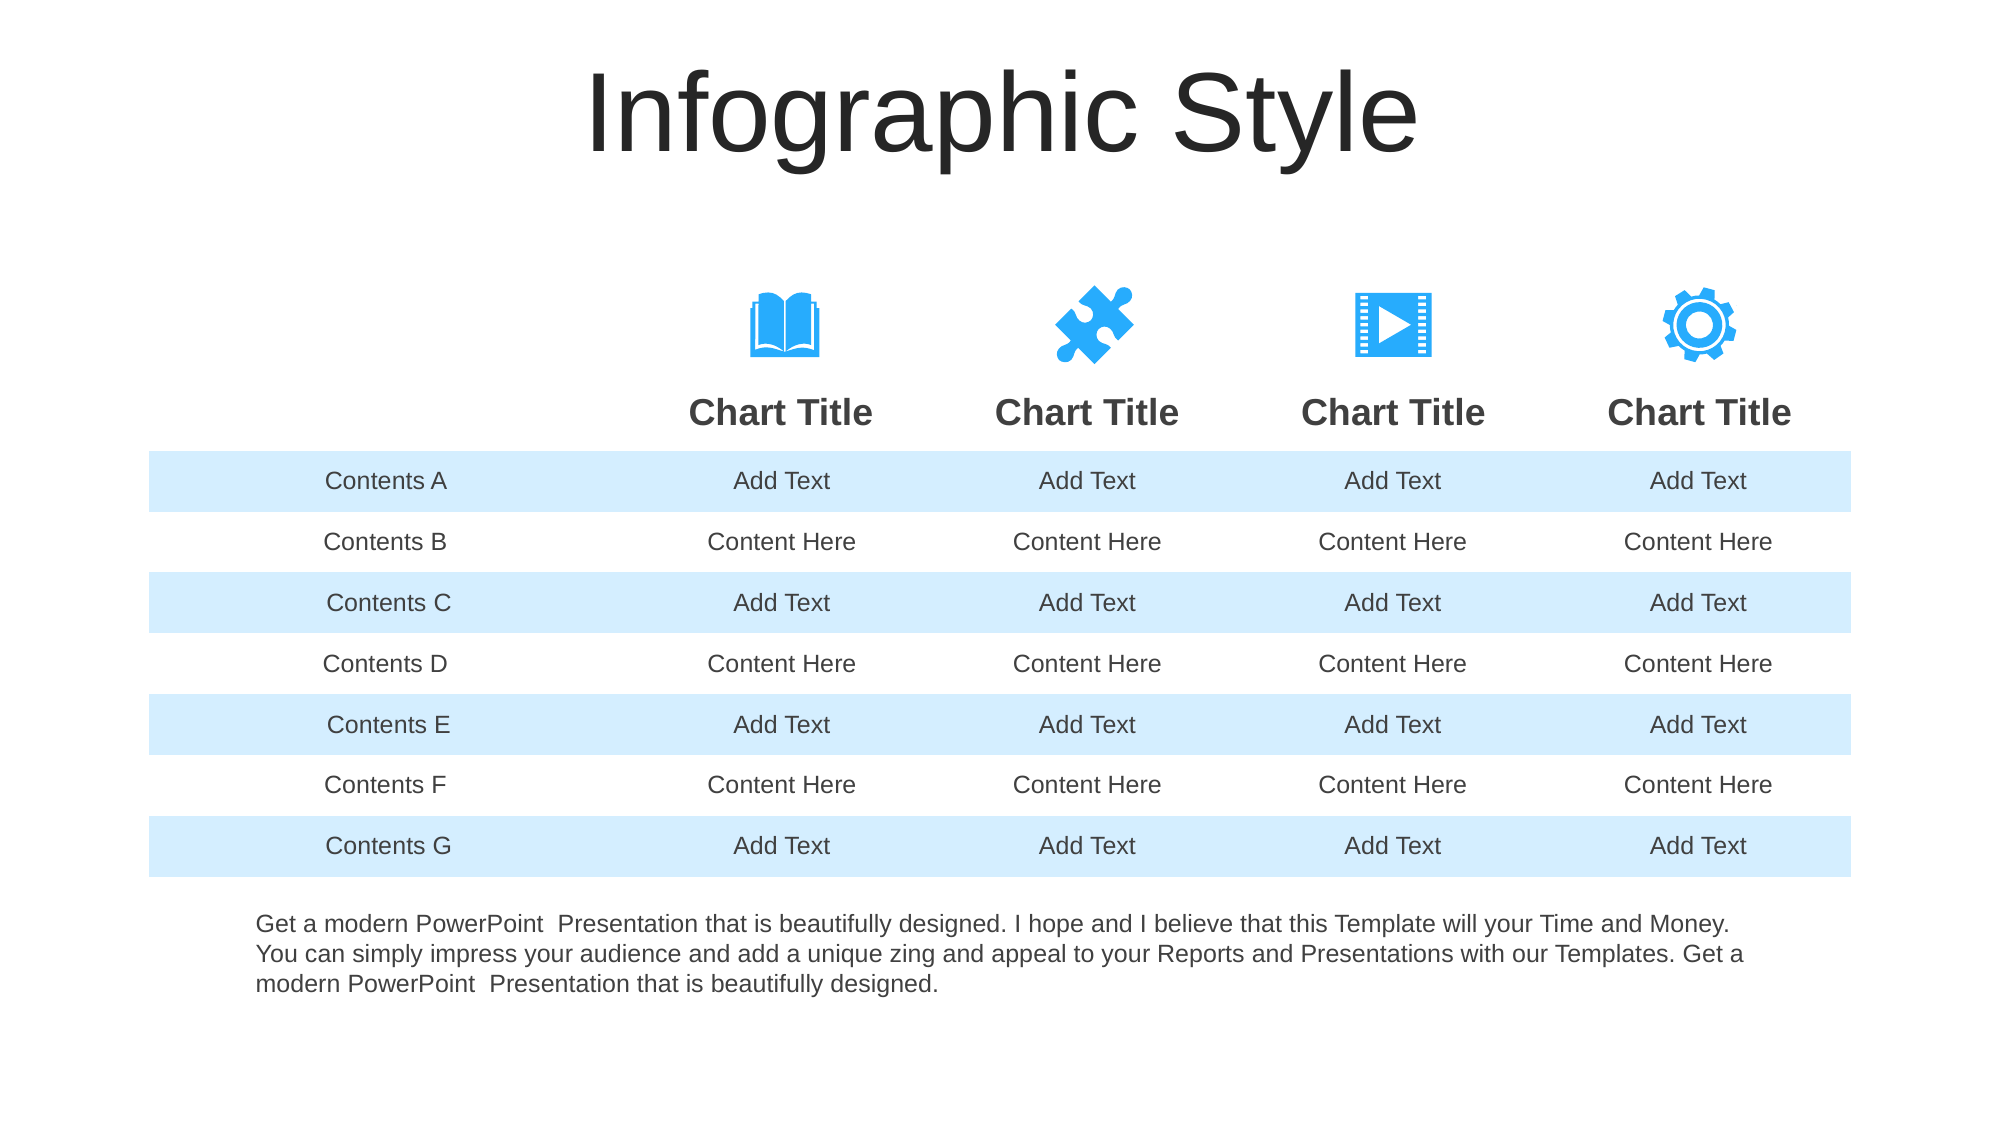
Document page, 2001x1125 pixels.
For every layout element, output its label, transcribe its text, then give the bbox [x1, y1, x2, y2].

text_box [749, 291, 821, 359]
table_cell Content Here [1240, 633, 1546, 694]
table_cell Contents B [149, 512, 629, 572]
table_header Add Text [629, 451, 935, 512]
text_box Get a modern PowerPoint Presentation that is beautifully designed. I hope and I believe that this Template will your Time and Money. You can simply impress your audience and add a unique zing and appeal to your Reports and Presentations with our Templates. Get a modern PowerPoint Presentation that is beautifully designed. [240, 899, 1774, 1005]
table_cell Contents C [149, 572, 629, 633]
text_box Chart Title [1587, 380, 1812, 441]
text_box [1661, 286, 1738, 364]
list Infographic Style [53, 55, 1952, 175]
text_box [1053, 283, 1136, 366]
text_box Chart Title [668, 380, 894, 441]
table_cell Content Here [1240, 755, 1546, 816]
table_cell Content Here [1546, 755, 1851, 816]
table_cell Content Here [935, 633, 1240, 694]
table_cell Contents D [149, 633, 629, 694]
table_header Add Text [935, 451, 1240, 512]
table_cell Contents F [149, 755, 629, 816]
table_cell Contents E [149, 694, 629, 755]
table_cell Contents G [149, 816, 629, 877]
table_cell Add Text [629, 694, 935, 755]
table_cell Add Text [935, 694, 1240, 755]
table_cell Add Text [1546, 694, 1851, 755]
text_box Chart Title [1281, 380, 1506, 441]
text_box Chart Title [975, 380, 1200, 441]
table_cell Content Here [1546, 512, 1851, 572]
table_cell Content Here [1546, 633, 1851, 694]
table_cell Content Here [629, 512, 935, 572]
table_cell Add Text [1240, 572, 1546, 633]
table_header Contents A [149, 451, 629, 512]
table_cell Add Text [1546, 572, 1851, 633]
table_cell Add Text [629, 572, 935, 633]
text_box [1354, 292, 1433, 358]
table_cell Add Text [629, 816, 935, 877]
table_cell Content Here [629, 633, 935, 694]
table_header Add Text [1240, 451, 1546, 512]
table_cell Content Here [935, 512, 1240, 572]
table_header Add Text [1546, 451, 1851, 512]
table_cell Content Here [935, 755, 1240, 816]
table_cell Content Here [1240, 512, 1546, 572]
table_cell Add Text [1240, 694, 1546, 755]
table_cell Add Text [935, 816, 1240, 877]
table_cell Add Text [1546, 816, 1851, 877]
table_cell Add Text [1240, 816, 1546, 877]
table_cell Add Text [935, 572, 1240, 633]
table_cell Content Here [629, 755, 935, 816]
